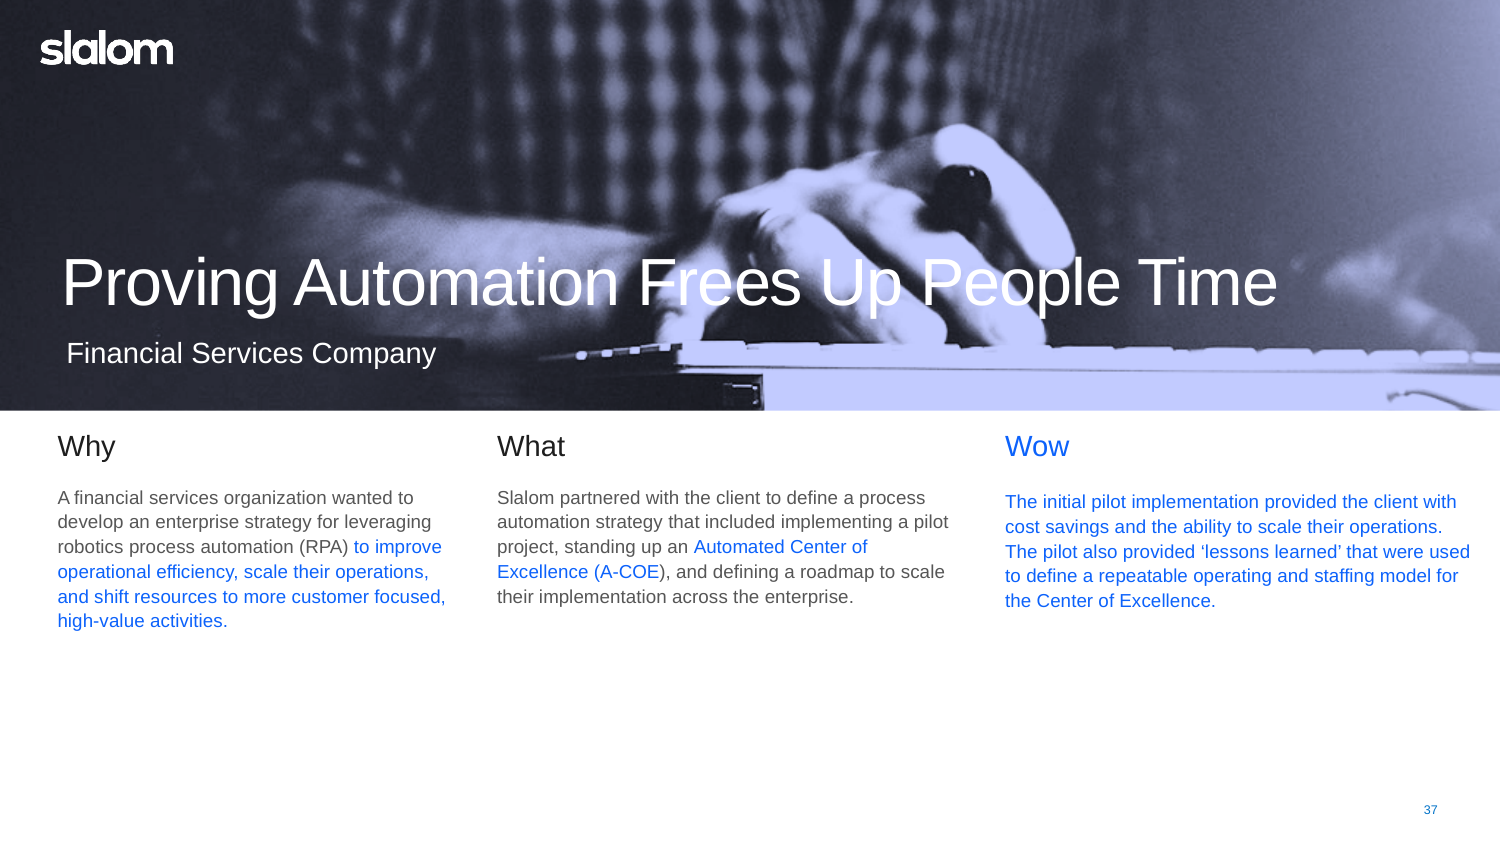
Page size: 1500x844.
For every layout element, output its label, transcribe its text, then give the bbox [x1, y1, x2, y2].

text_box Wow The initial pilot implementation provided the client with cost savings and the ability to scale their operations. The pilot also provided ‘lessons learned’ that were used to define a repeatable operating and staffing model for the Center of Excellence. [990, 469, 1486, 619]
text_box What Slalom partnered with the client to define a process automation strategy that included implementing a pilot project, standing up an Automated Center of Excellence (A-COE), and defining a roadmap to scale their implementation across the enterprise. [482, 469, 978, 615]
text_box 37 [1399, 794, 1453, 828]
picture [0, 0, 1500, 461]
text_box Why A financial services organization wanted to develop an enterprise strategy for leveraging robotics process automation (RPA) to improve operational efficiency, scale their operations, and shift resources to more customer focused, high-value activities. [42, 469, 470, 639]
text_box b [0, 467, 1500, 844]
